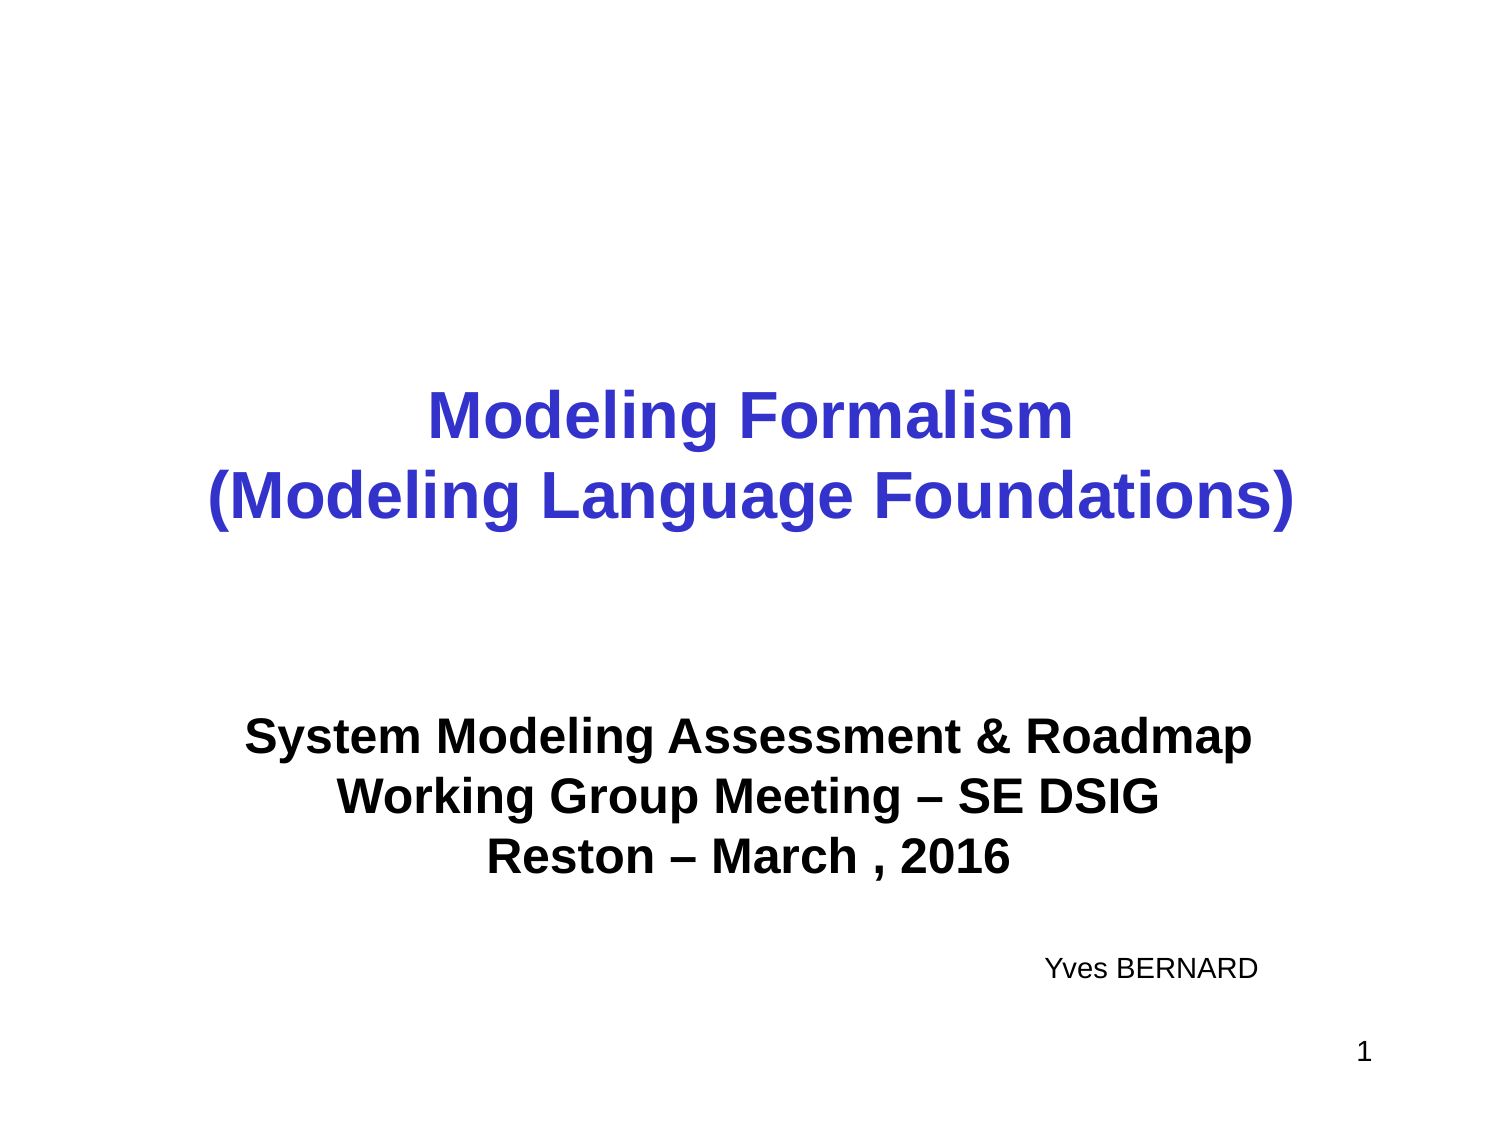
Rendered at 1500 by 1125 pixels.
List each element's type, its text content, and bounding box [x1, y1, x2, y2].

subtitle System Modeling Assessment & Roadmap Working Group Meeting – SE DSIG Reston – March , 2016 Yves BERNARD [223, 696, 1274, 950]
title Modeling Formalism (Modeling Language Foundations) [75, 358, 1429, 547]
slide_number 1 [1074, 1025, 1388, 1100]
